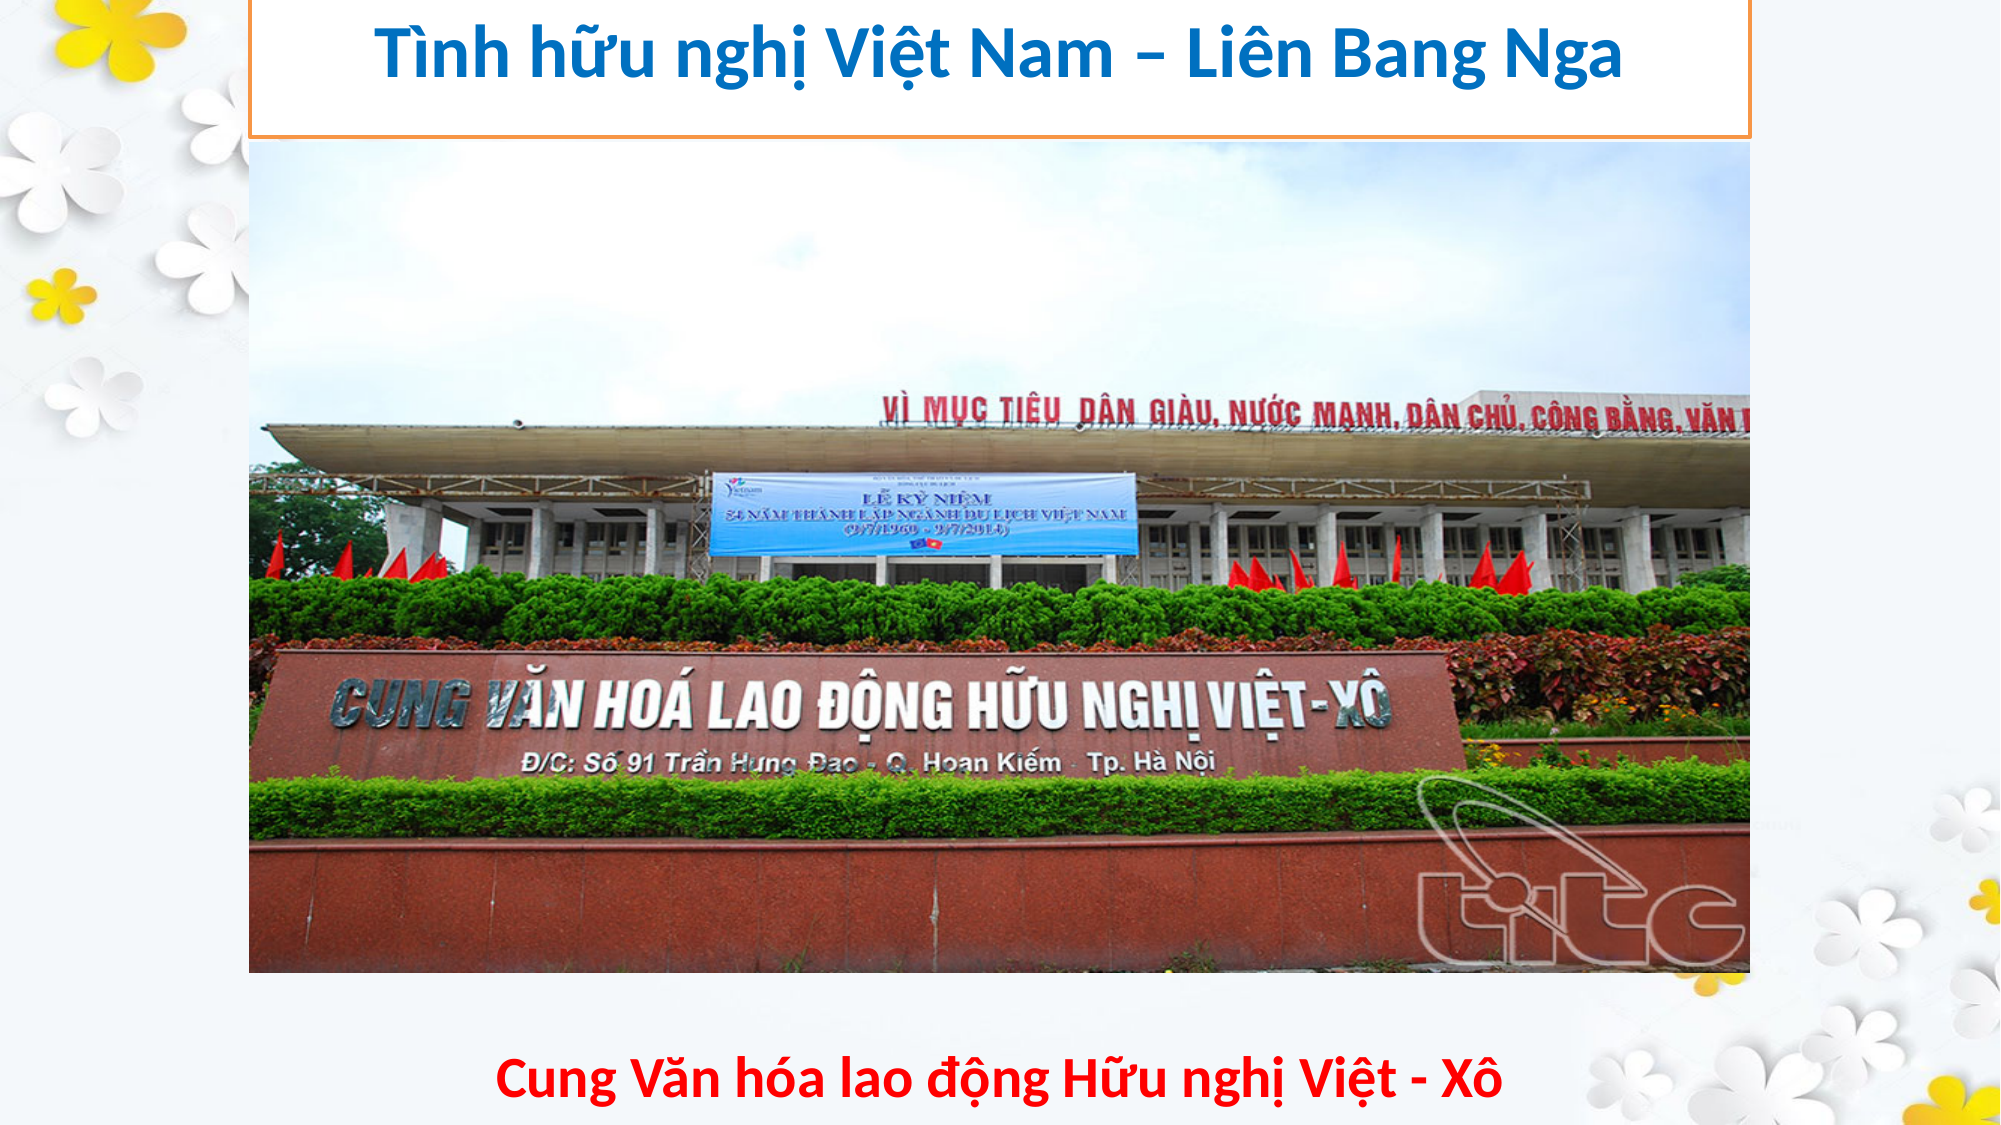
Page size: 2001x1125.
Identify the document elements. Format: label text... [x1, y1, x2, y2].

text_box Tình hữu nghị Việt Nam – Liên Bang Nga [248, 0, 1752, 139]
text_box Cung Văn hóa lao động Hữu nghị Việt - Xô [249, 1031, 1750, 1117]
picture [0, 0, 2001, 1125]
